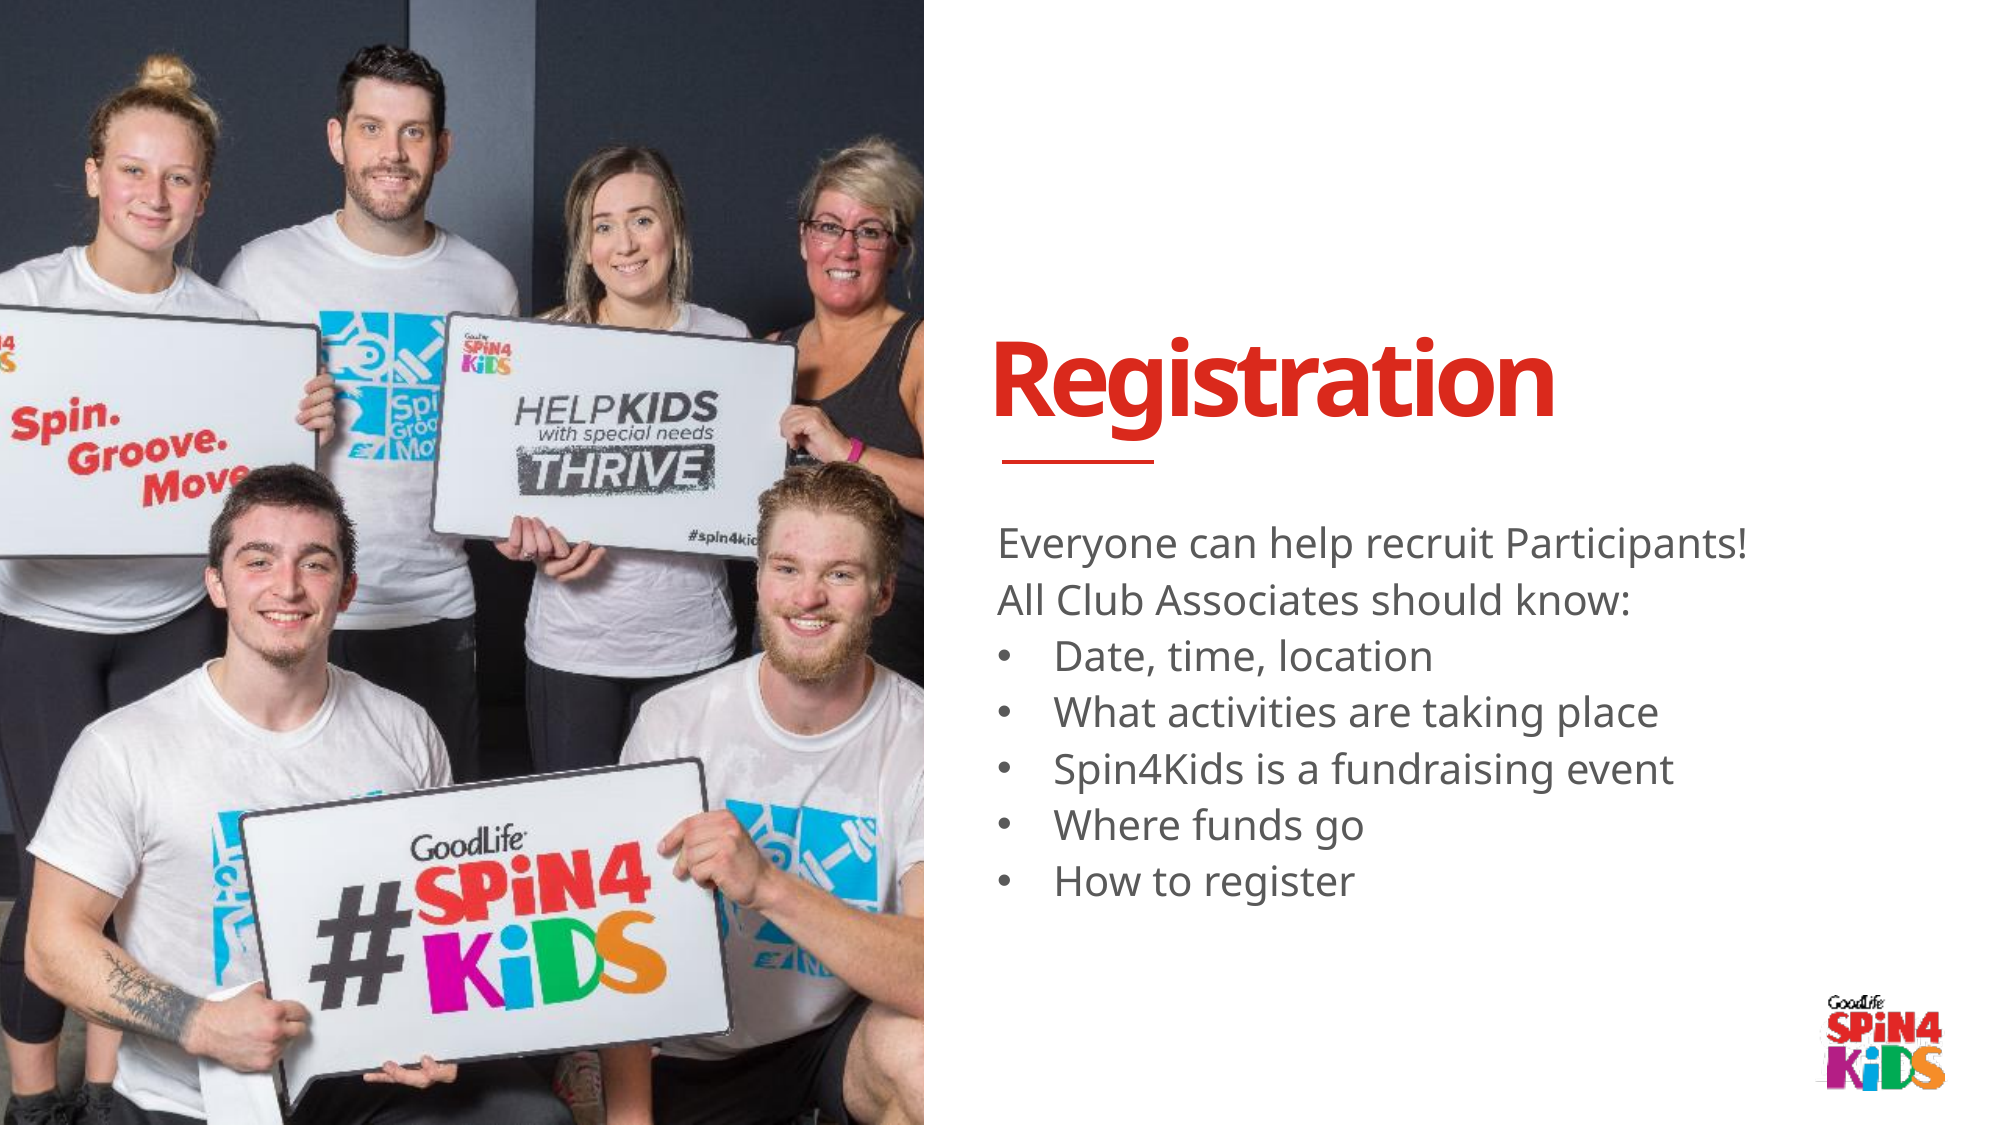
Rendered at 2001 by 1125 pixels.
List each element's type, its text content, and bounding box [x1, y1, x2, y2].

picture [0, 0, 924, 1125]
text_box Registration [972, 305, 1897, 472]
text_box Everyone can help recruit Participants! All Club Associates should know: Date, time, location What activities are taking place Spin4Kids is a fundraising event Where funds go How to register [982, 503, 1789, 989]
picture [1811, 995, 1954, 1091]
